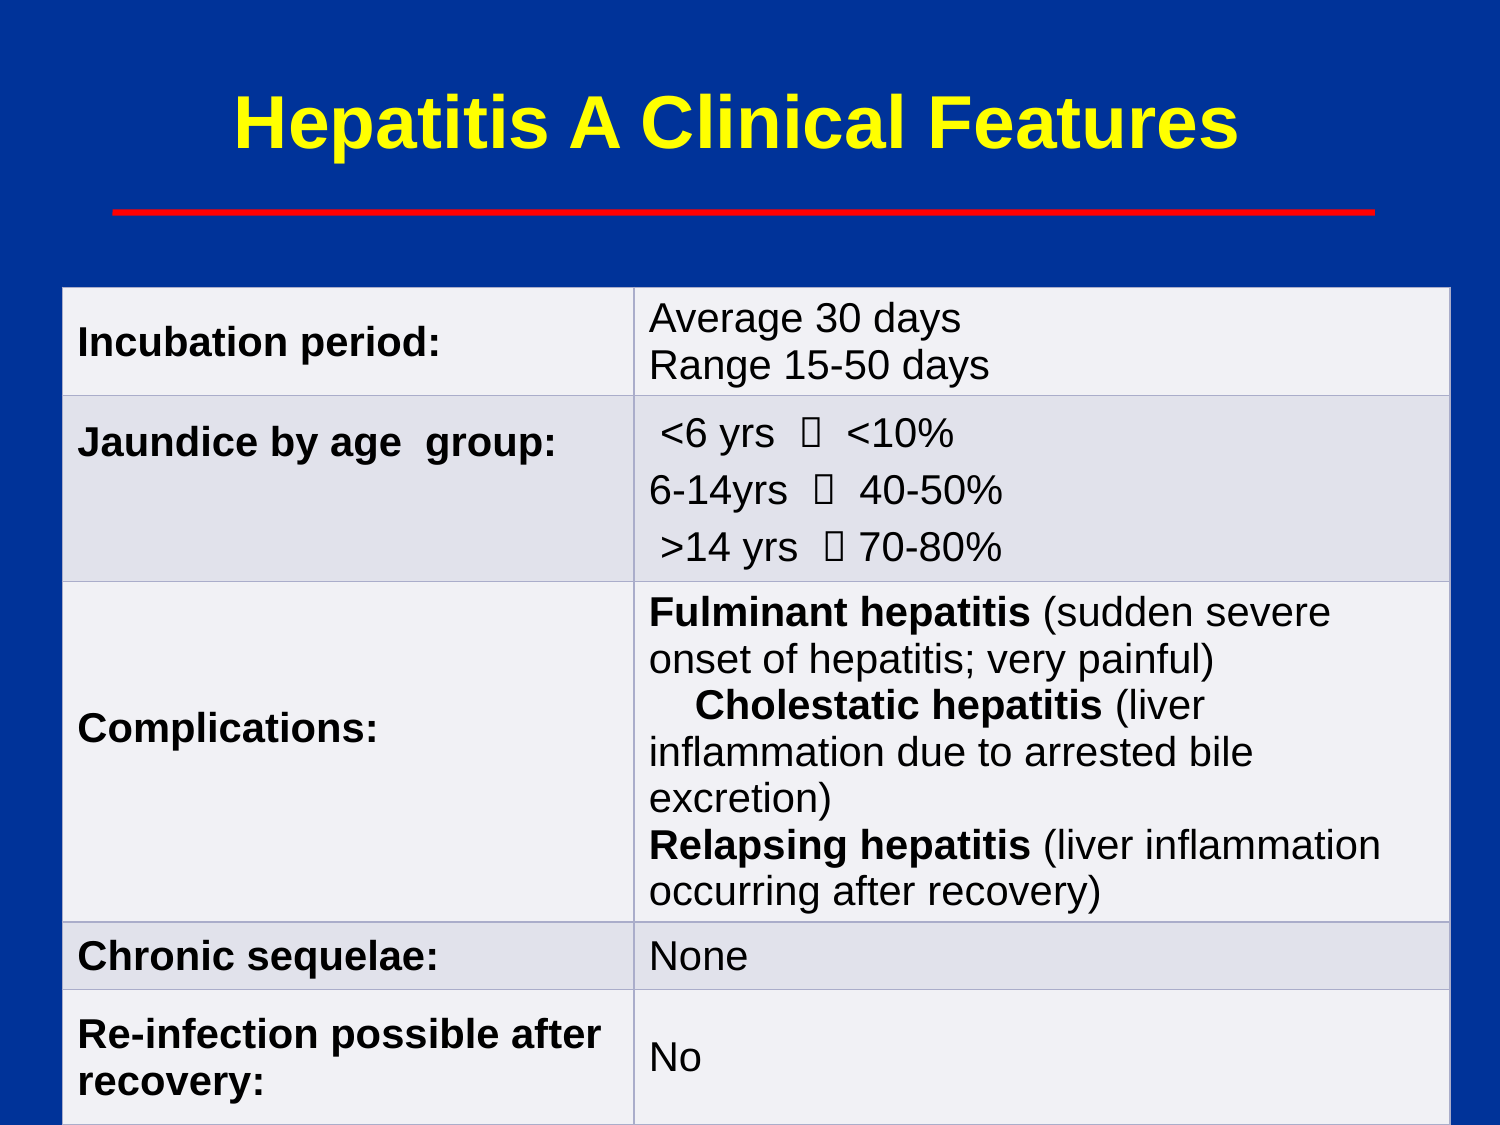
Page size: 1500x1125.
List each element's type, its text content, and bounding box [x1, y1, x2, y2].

table_cell Jaundice by age group: [63, 396, 633, 581]
text_box Hepatitis A Clinical Features [99, 49, 1375, 188]
table_cell Complications: [63, 582, 633, 921]
table_cell <6 yrs  <10% 6-14yrs  40-50% >14 yrs  70-80% [635, 396, 1449, 581]
table_header Average 30 days Range 15-50 days [635, 288, 1449, 395]
table_cell Fulminant hepatitis (sudden severe onset of hepatitis; very painful) Cholestatic hepatitis (liver inflammation due to arrested bile excretion) Relapsing hepatitis (liver inflammation occurring after recovery) [635, 582, 1449, 921]
table_cell No [635, 990, 1449, 1124]
table_cell Re-infection possible after recovery: [63, 990, 633, 1124]
table_cell Chronic sequelae: [63, 923, 633, 989]
table_header Incubation period: [63, 288, 633, 395]
table_cell None [635, 923, 1449, 989]
